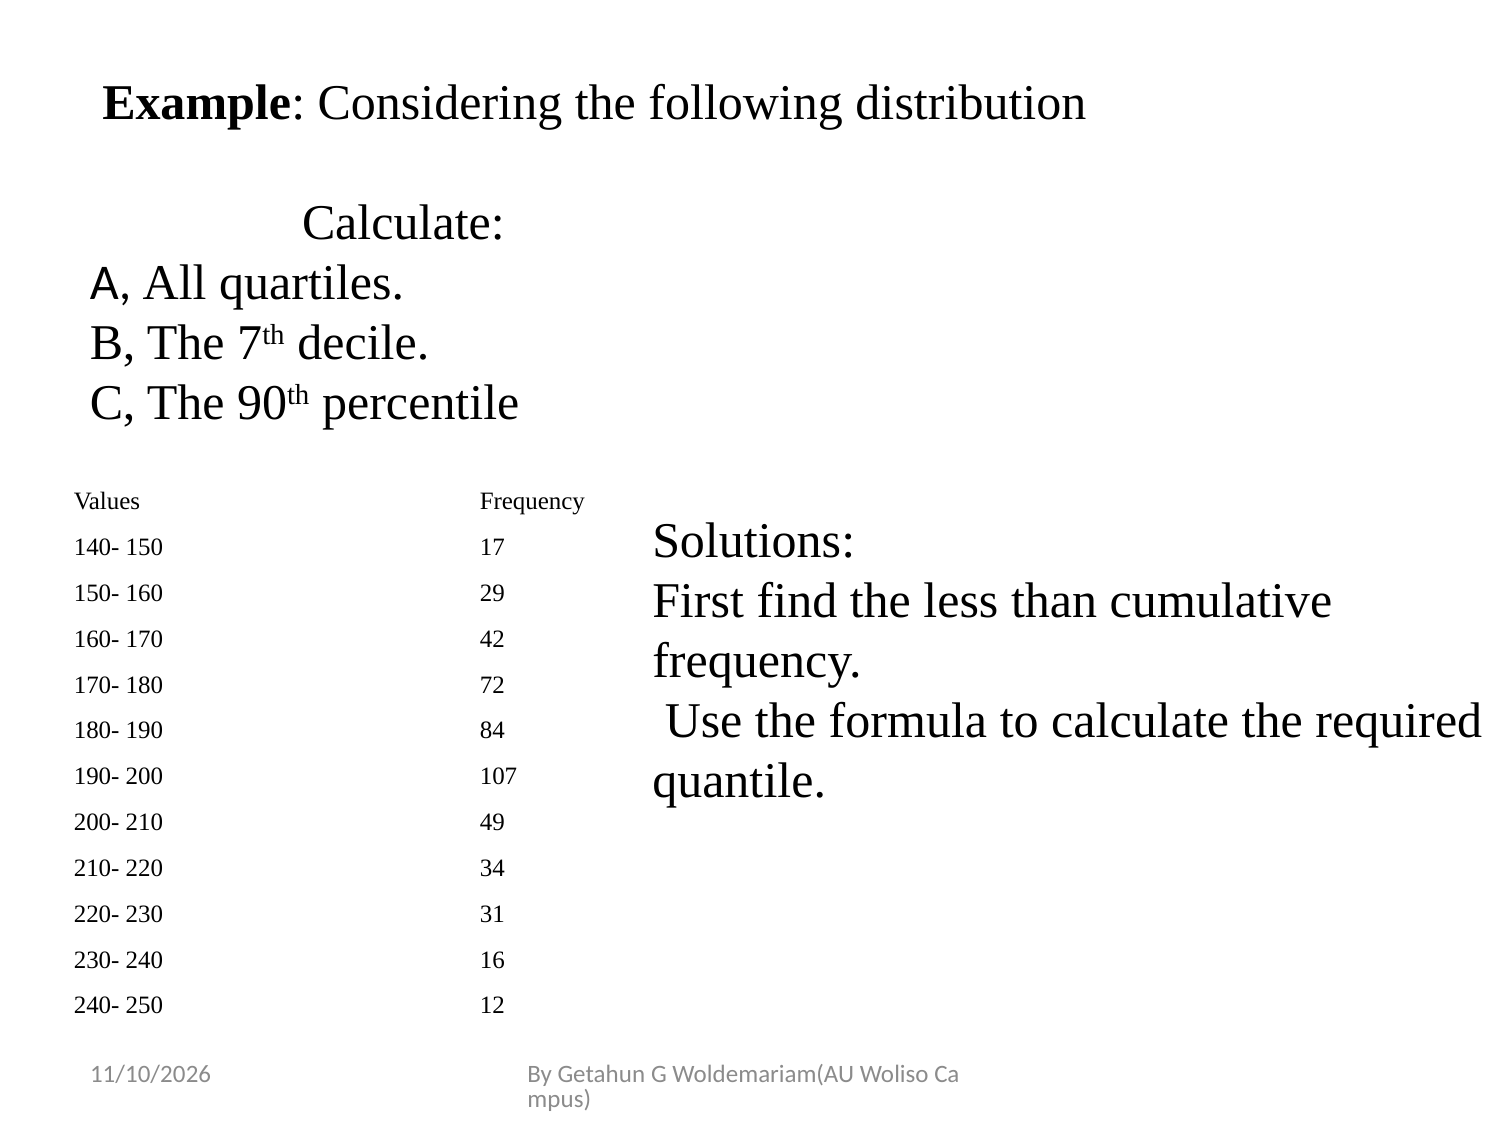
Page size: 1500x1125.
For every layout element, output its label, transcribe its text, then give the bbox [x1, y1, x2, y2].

table_header Values [62, 488, 468, 533]
table_cell 84 [468, 717, 637, 762]
table_cell 180- 190 [62, 717, 468, 762]
table_cell 42 [468, 625, 637, 671]
table_header Frequency [468, 488, 775, 533]
table_cell 72 [468, 671, 637, 717]
text_box Solutions: First find the less than cumulative frequency. Use the formula to calculate the required quantile. [637, 499, 1500, 815]
table_cell 29 [468, 579, 637, 625]
table_cell 140- 150 [62, 533, 468, 579]
table_cell 200- 210 [62, 808, 468, 854]
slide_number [75, 1042, 425, 1103]
table_cell 190- 200 [62, 762, 468, 808]
table_cell 220- 230 [62, 900, 468, 946]
table_cell 210- 220 [62, 854, 468, 900]
table_cell 240- 250 [62, 992, 468, 1037]
table_cell 34 [468, 854, 775, 900]
table_cell 170- 180 [62, 671, 468, 717]
footer By Getahun G Woldemariam(AU Woliso Campus) [512, 1042, 988, 1103]
table_cell 17 [468, 533, 637, 579]
table_cell 160- 170 [62, 625, 468, 671]
table_cell 31 [468, 900, 775, 946]
table_cell 107 [468, 762, 637, 808]
table_cell 16 [468, 946, 775, 992]
table_cell 150- 160 [62, 579, 468, 625]
table_cell 49 [468, 808, 775, 854]
table_cell 230- 240 [62, 946, 468, 992]
text_box Example: Considering the following distribution Calculate: A, All quartiles. B, The 7th decile. C, The 90th percentile [74, 62, 1500, 438]
table_cell 12 [468, 992, 775, 1037]
